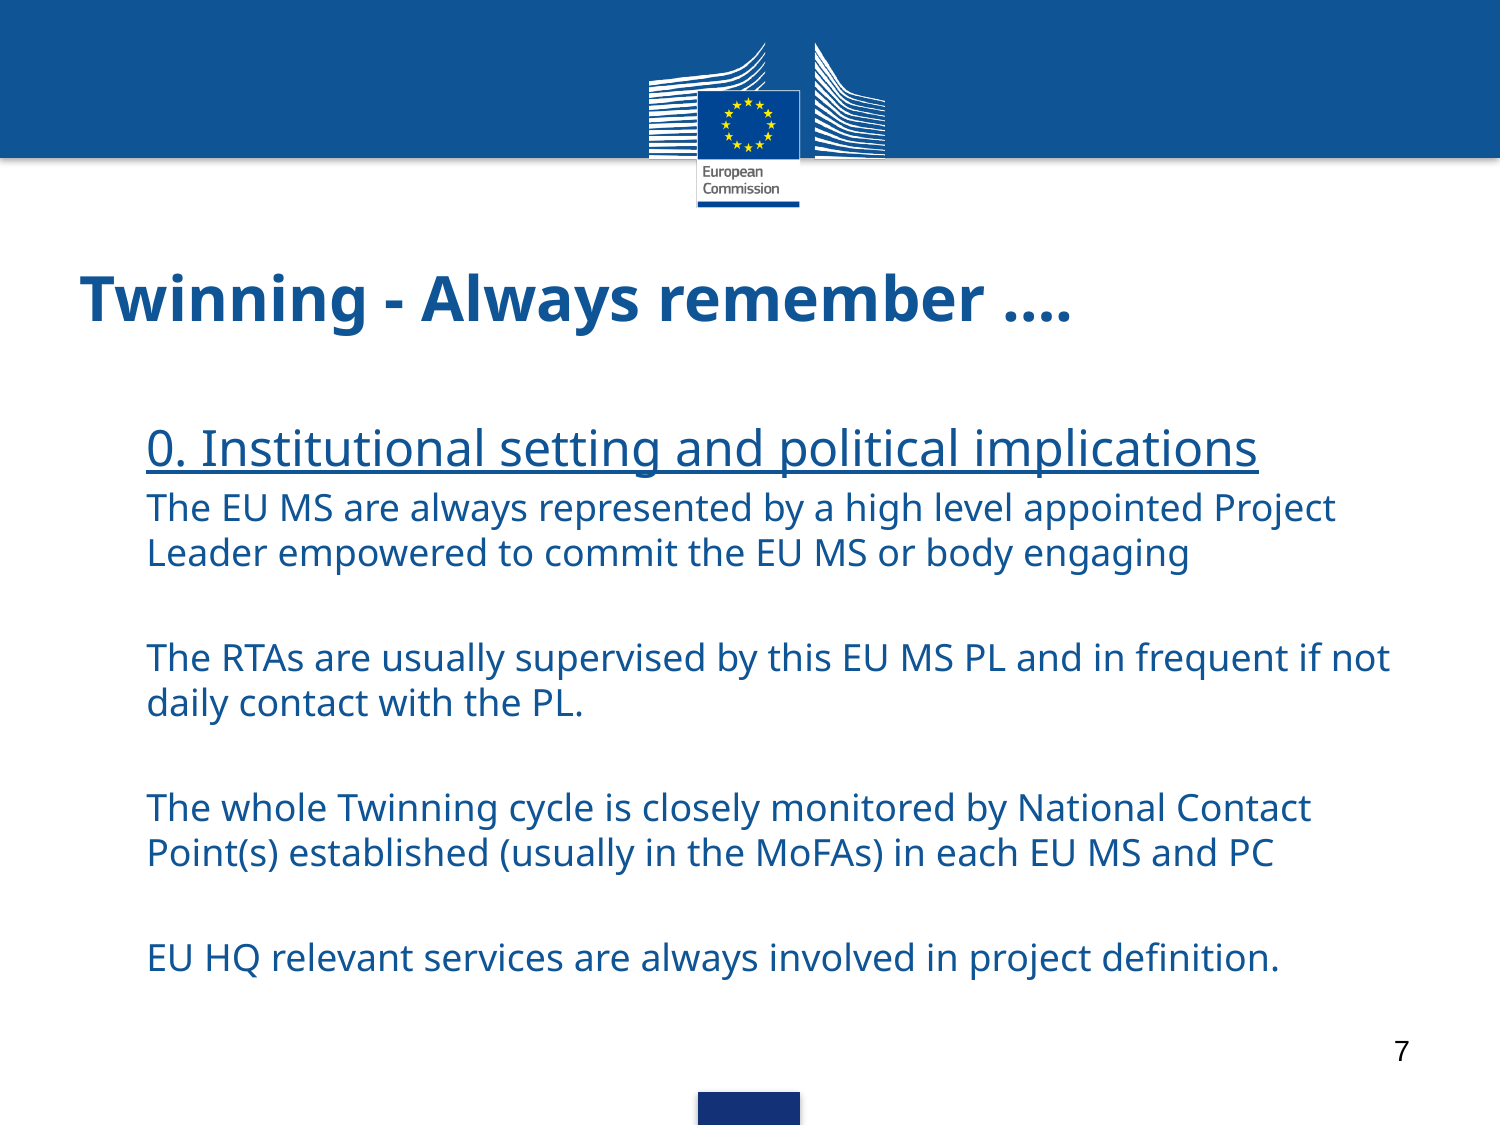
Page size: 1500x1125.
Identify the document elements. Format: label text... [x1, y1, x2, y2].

list 0. Institutional setting and political implications The EU MS are always represented by a high level appointed Project Leader empowered to commit the EU MS or body engaging The RTAs are usually supervised by this EU MS PL and in frequent if not daily contact with the PL. The whole Twinning cycle is closely monitored by National Contact Point(s) established (usually in the MoFAs) in each EU MS and PC EU HQ relevant services are always involved in project definition. [75, 408, 1425, 988]
picture [649, 42, 885, 208]
title Twinning - Always remember …. [64, 219, 1415, 374]
slide_number 7 [1074, 1024, 1426, 1103]
